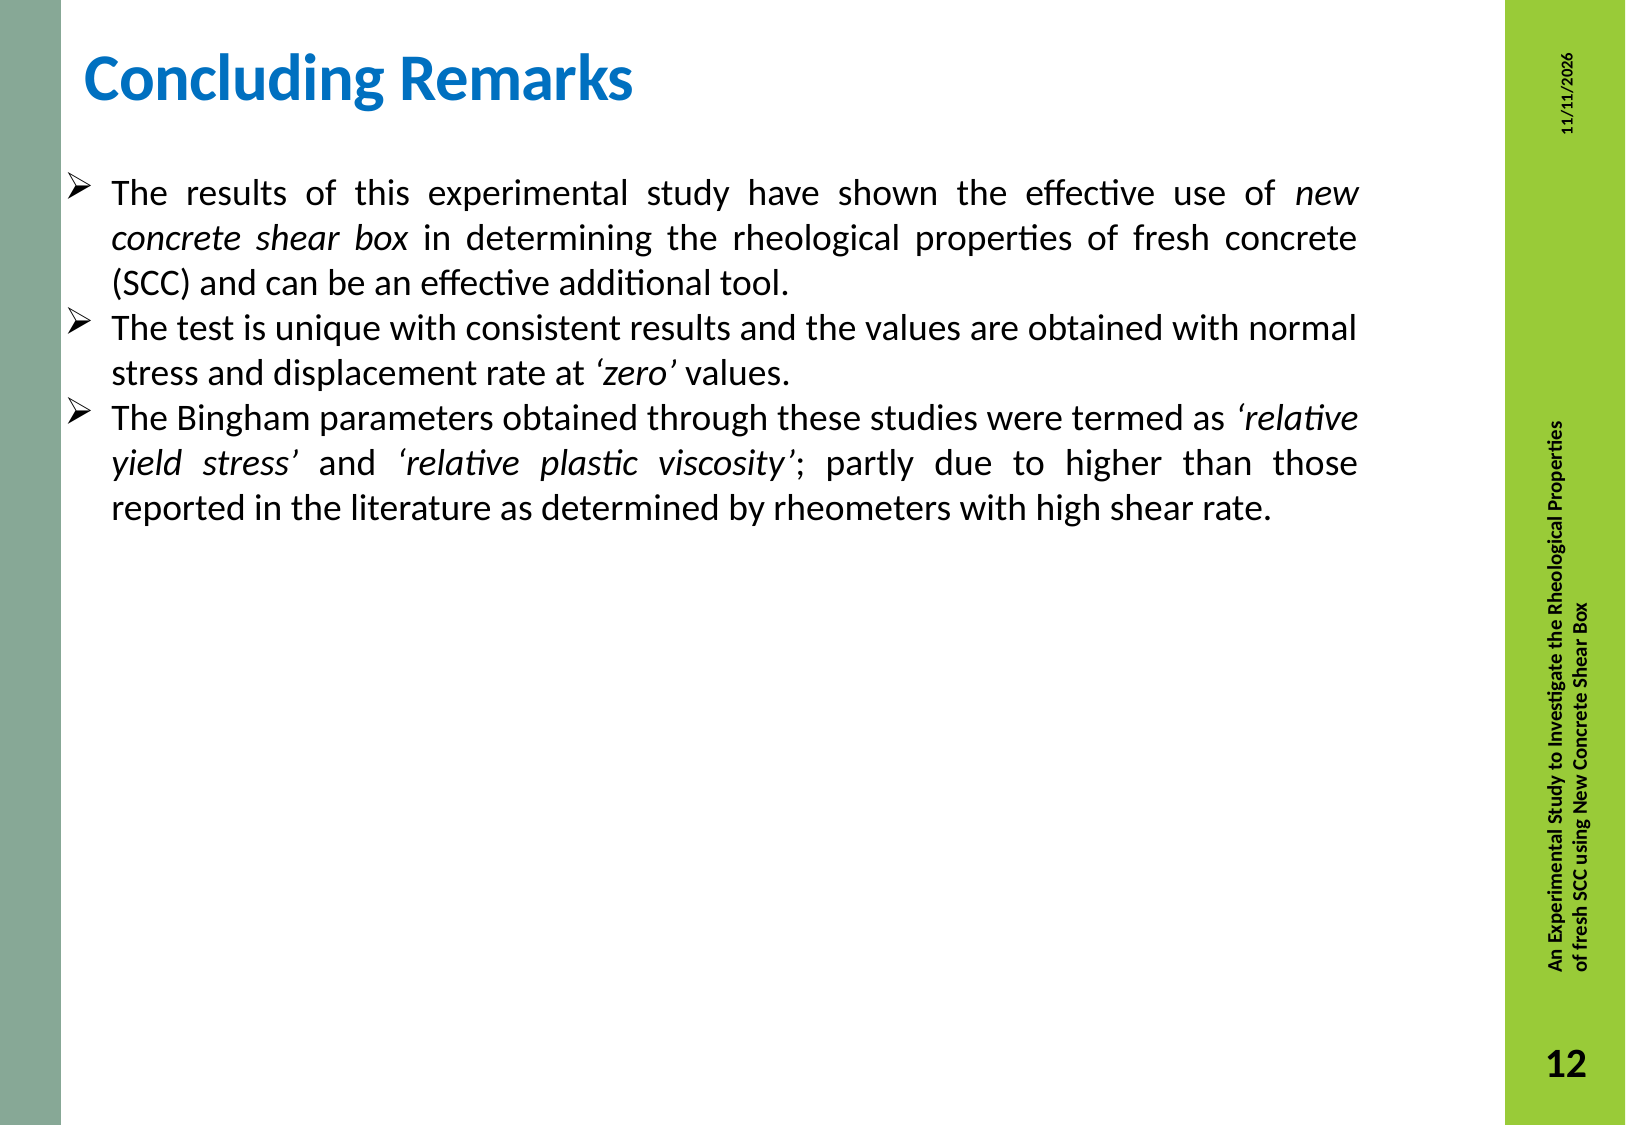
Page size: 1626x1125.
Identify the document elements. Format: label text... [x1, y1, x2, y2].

slide_number 12 [1505, 1012, 1625, 1110]
text_box The results of this experimental study have shown the effective use of new concrete shear box in determining the rheological properties of fresh concrete (SCC) and can be an effective additional tool. The test is unique with consistent results and the values are obtained with normal stress and displacement rate at ‘zero’ values. The Bingham parameters obtained through these studies were termed as ‘relative yield stress’ and ‘relative plastic viscosity’; partly due to higher than those reported in the literature as determined by rheometers with high shear rate. [49, 160, 1374, 536]
footer An Experimental Study to Investigate the Rheological Properties of fresh SCC using New Concrete Shear Box [1541, 400, 1591, 988]
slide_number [1541, 37, 1591, 351]
title Concluding Remarks [69, 52, 1488, 123]
